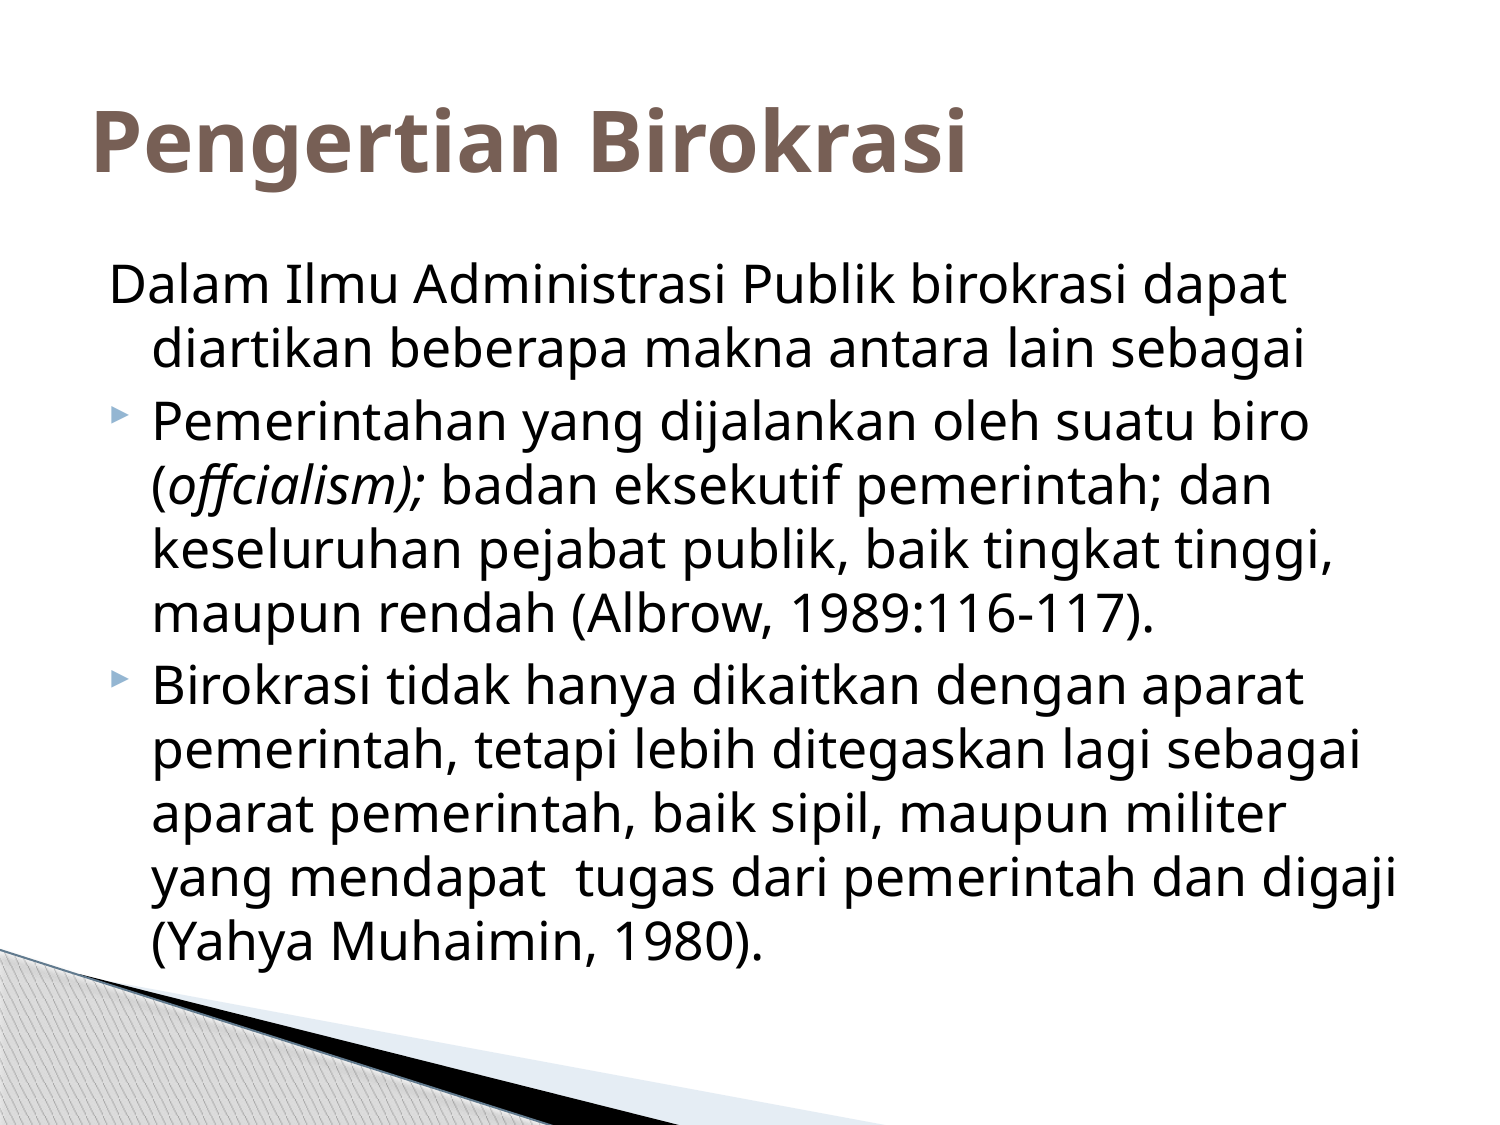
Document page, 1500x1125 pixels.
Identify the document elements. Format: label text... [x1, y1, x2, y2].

list Dalam Ilmu Administrasi Publik birokrasi dapat diartikan beberapa makna antara lain sebagai Pemerintahan yang dijalankan oleh suatu biro (offcialism); badan eksekutif pemerintah; dan keseluruhan pejabat publik, baik tingkat tinggi, maupun rendah (Albrow, 1989:116-117). Birokrasi tidak hanya dikaitkan dengan aparat pemerintah, tetapi lebih ditegaskan lagi sebagai aparat pemerintah, baik sipil, maupun militer yang mendapat tugas dari pemerintah dan digaji (Yahya Muhaimin, 1980). [75, 243, 1425, 986]
title Pengertian Birokrasi [75, 45, 1425, 233]
